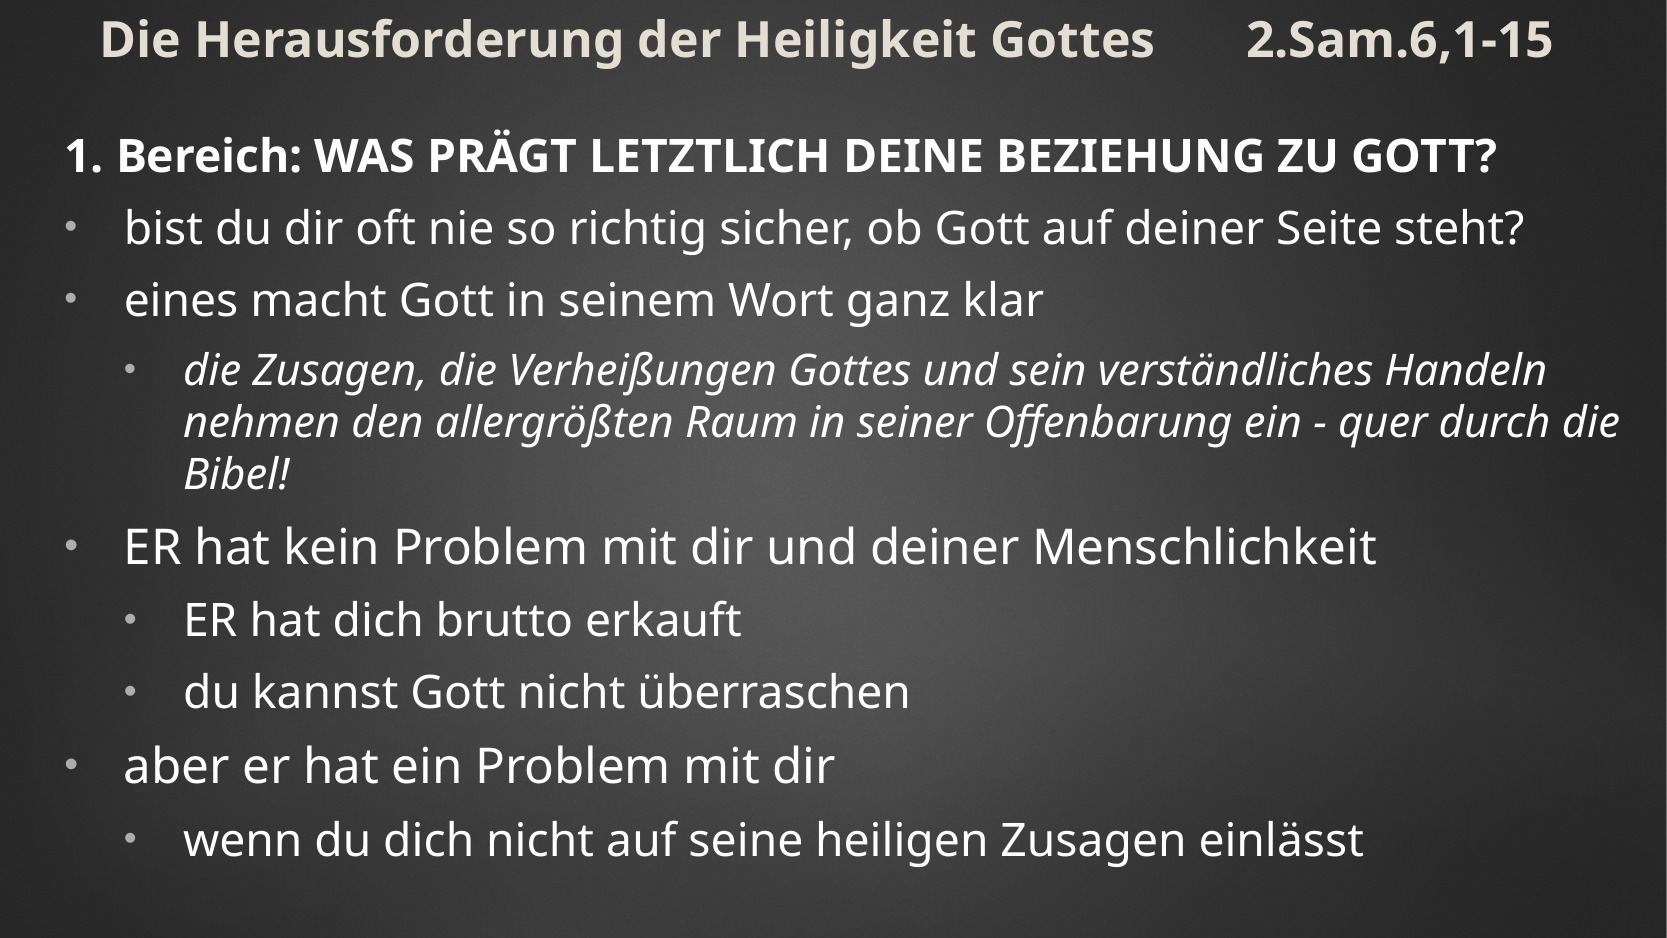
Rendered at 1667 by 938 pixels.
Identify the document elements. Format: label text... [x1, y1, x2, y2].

title Die Herausforderung der Heiligkeit Gottes 2.Sam.6,1-15 [29, 0, 1625, 100]
subtitle 1. Bereich: was prägt letztlich deine Beziehung zu Gott? bist du dir oft nie so richtig sicher, ob Gott auf deiner Seite steht? eines macht Gott in seinem Wort ganz klar die Zusagen, die Verheißungen Gottes und sein verständliches Handeln nehmen den allergrößten Raum in seiner Offenbarung ein - quer durch die Bibel! ER hat kein Problem mit dir und deiner Menschlichkeit ER hat dich brutto erkauft du kannst Gott nicht überraschen aber er hat ein Problem mit dir wenn du dich nicht auf seine heiligen Zusagen einlässt [49, 118, 1667, 875]
